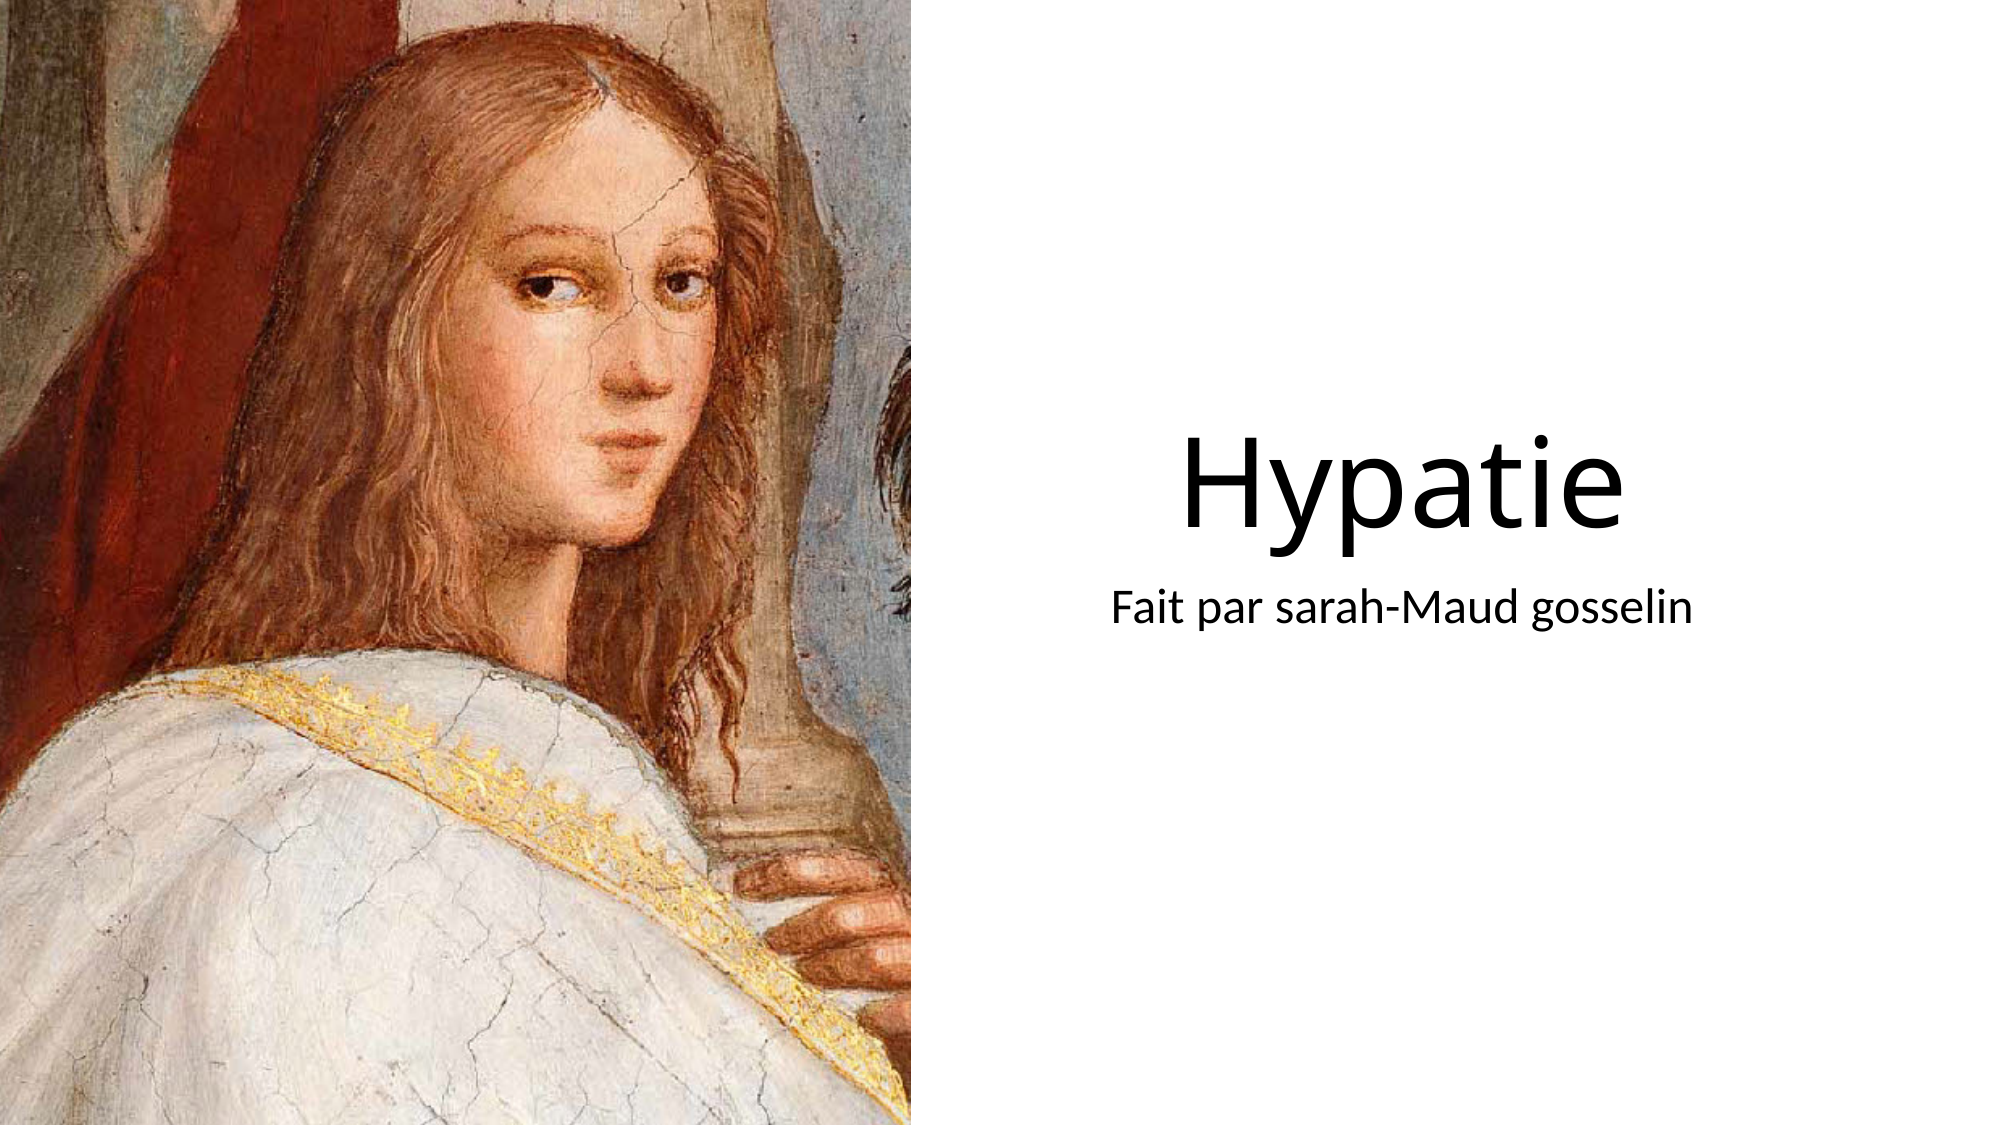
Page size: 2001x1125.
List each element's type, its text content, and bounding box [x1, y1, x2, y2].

picture [0, 0, 911, 1125]
subtitle Fait par sarah-Maud gosselin [911, 573, 2000, 845]
title Hypatie [911, 170, 2000, 563]
